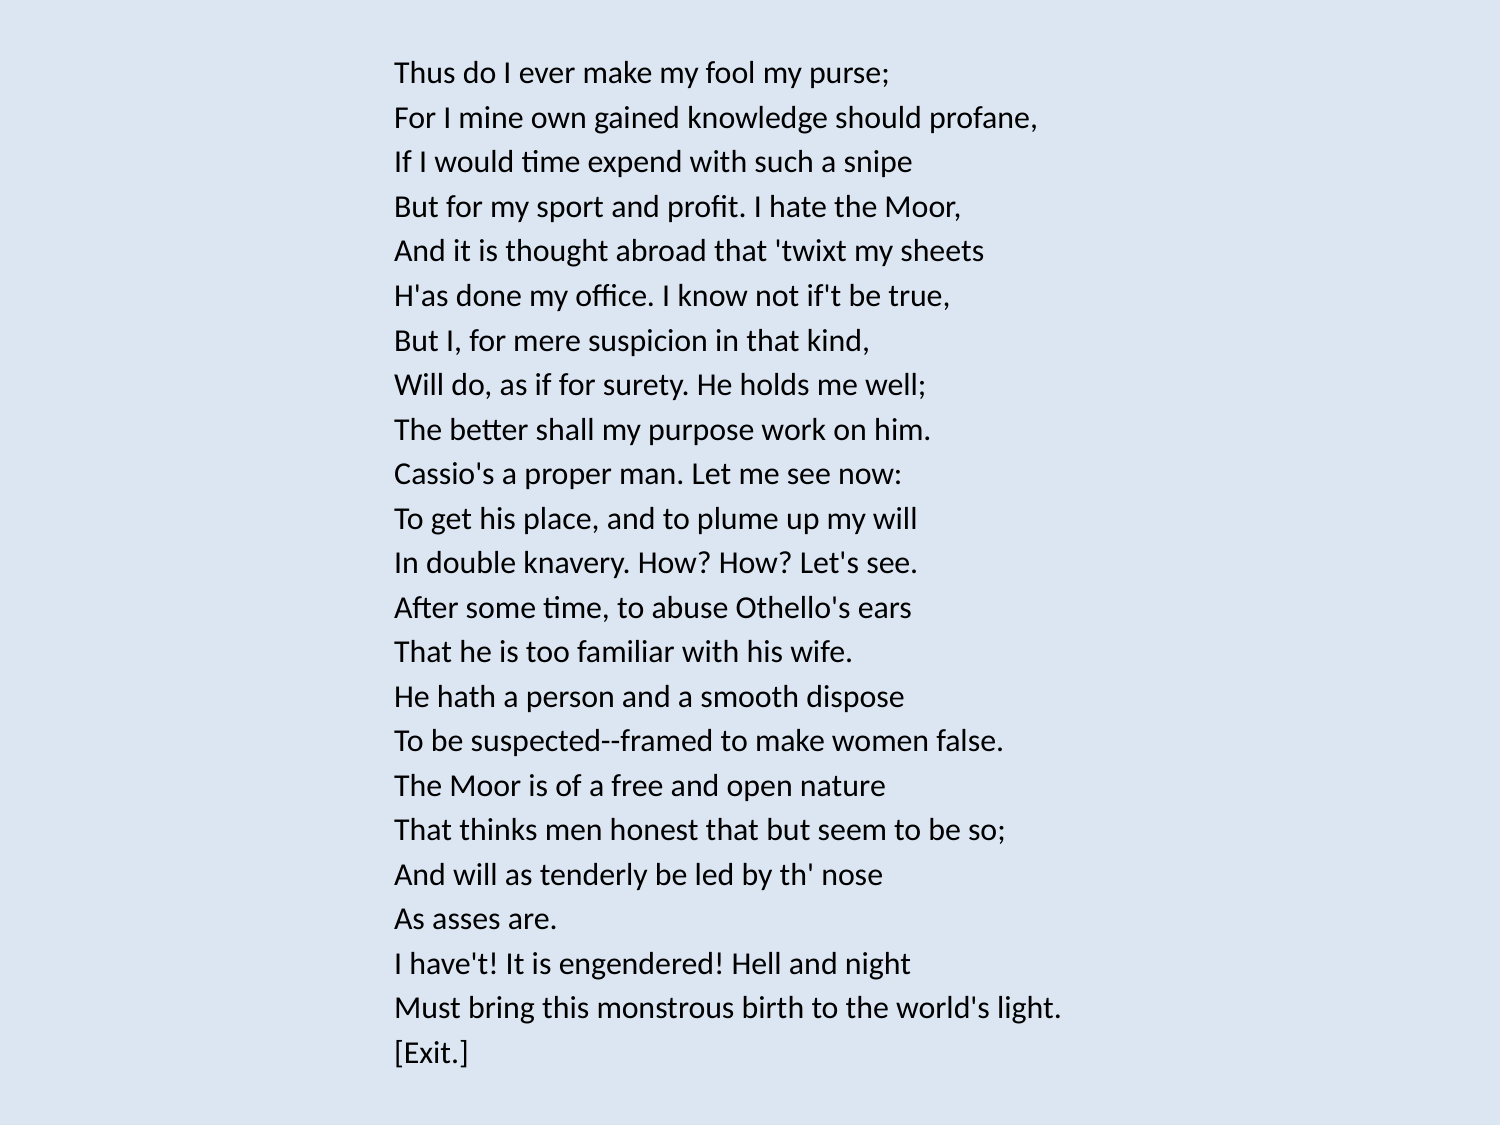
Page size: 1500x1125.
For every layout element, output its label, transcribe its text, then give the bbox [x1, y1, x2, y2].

list Thus do I ever make my fool my purse; For I mine own gained knowledge should profane, If I would time expend with such a snipe But for my sport and profit. I hate the Moor, And it is thought abroad that 'twixt my sheets H'as done my office. I know not if't be true, But I, for mere suspicion in that kind, Will do, as if for surety. He holds me well; The better shall my purpose work on him. Cassio's a proper man. Let me see now: To get his place, and to plume up my will In double knavery. How? How? Let's see. After some time, to abuse Othello's ears That he is too familiar with his wife. He hath a person and a smooth dispose To be suspected--framed to make women false. The Moor is of a free and open nature That thinks men honest that but seem to be so; And will as tenderly be led by th' nose As asses are. I have't! It is engendered! Hell and night Must bring this monstrous birth to the world's light. [Exit.] [379, 0, 1425, 1088]
